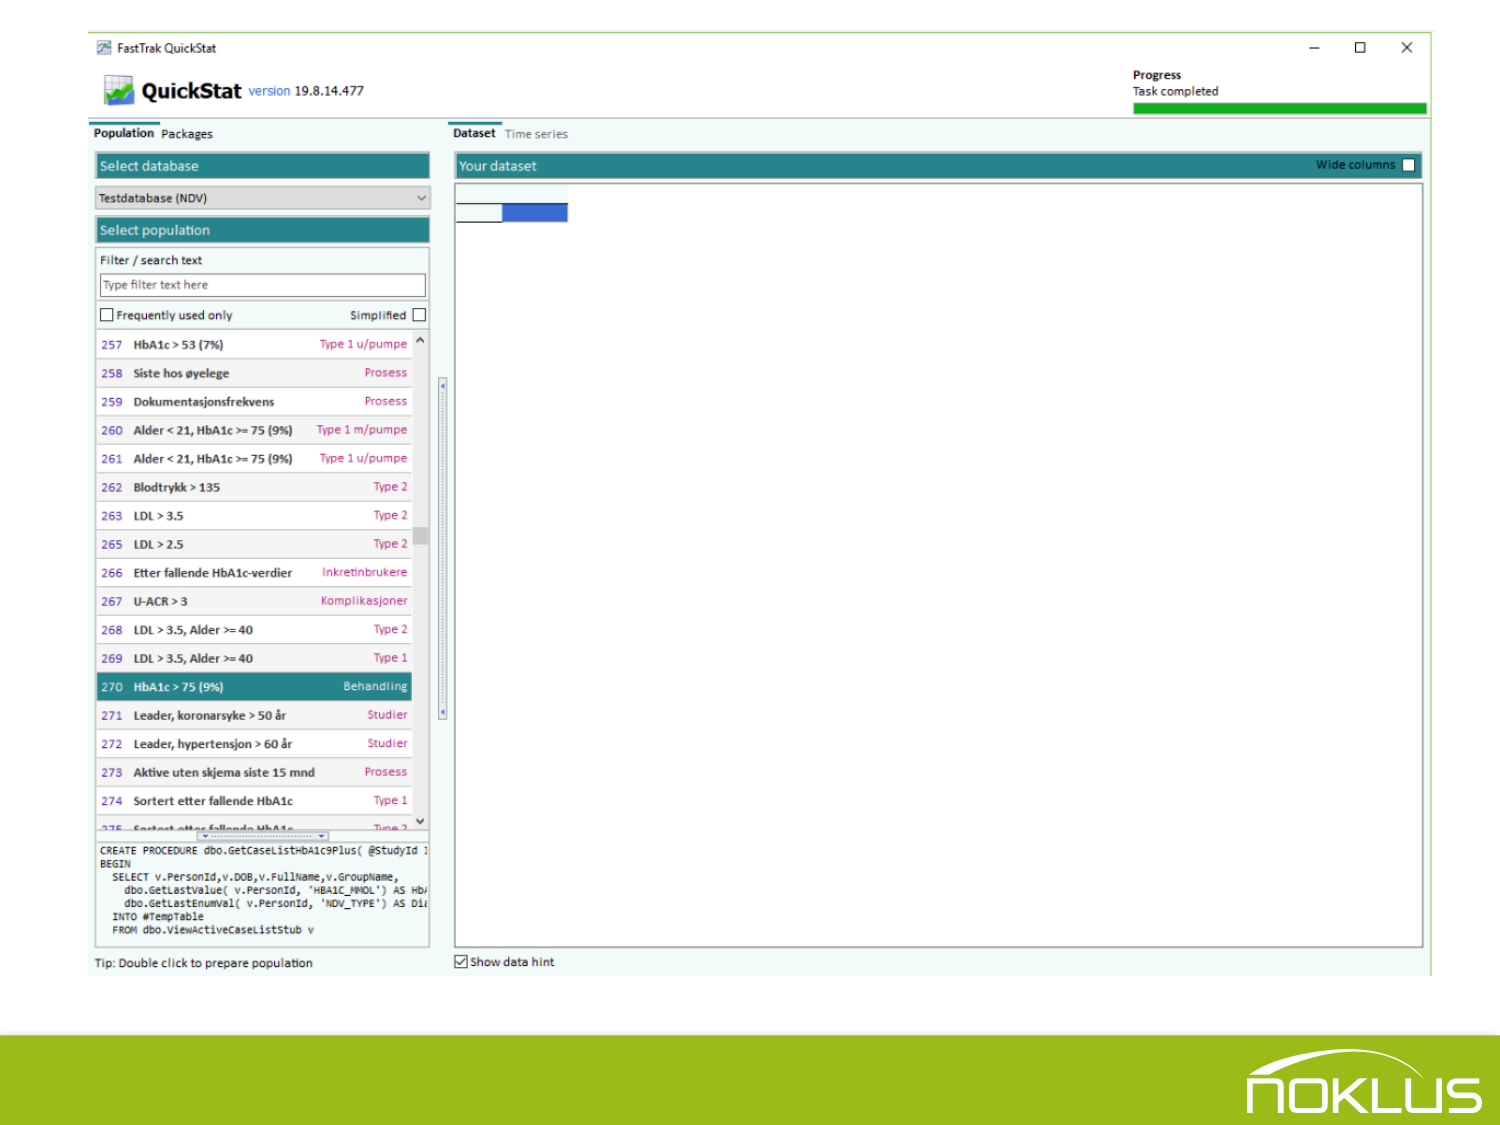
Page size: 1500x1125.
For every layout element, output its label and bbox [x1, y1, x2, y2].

list [88, 30, 1437, 977]
picture [1247, 1049, 1482, 1113]
